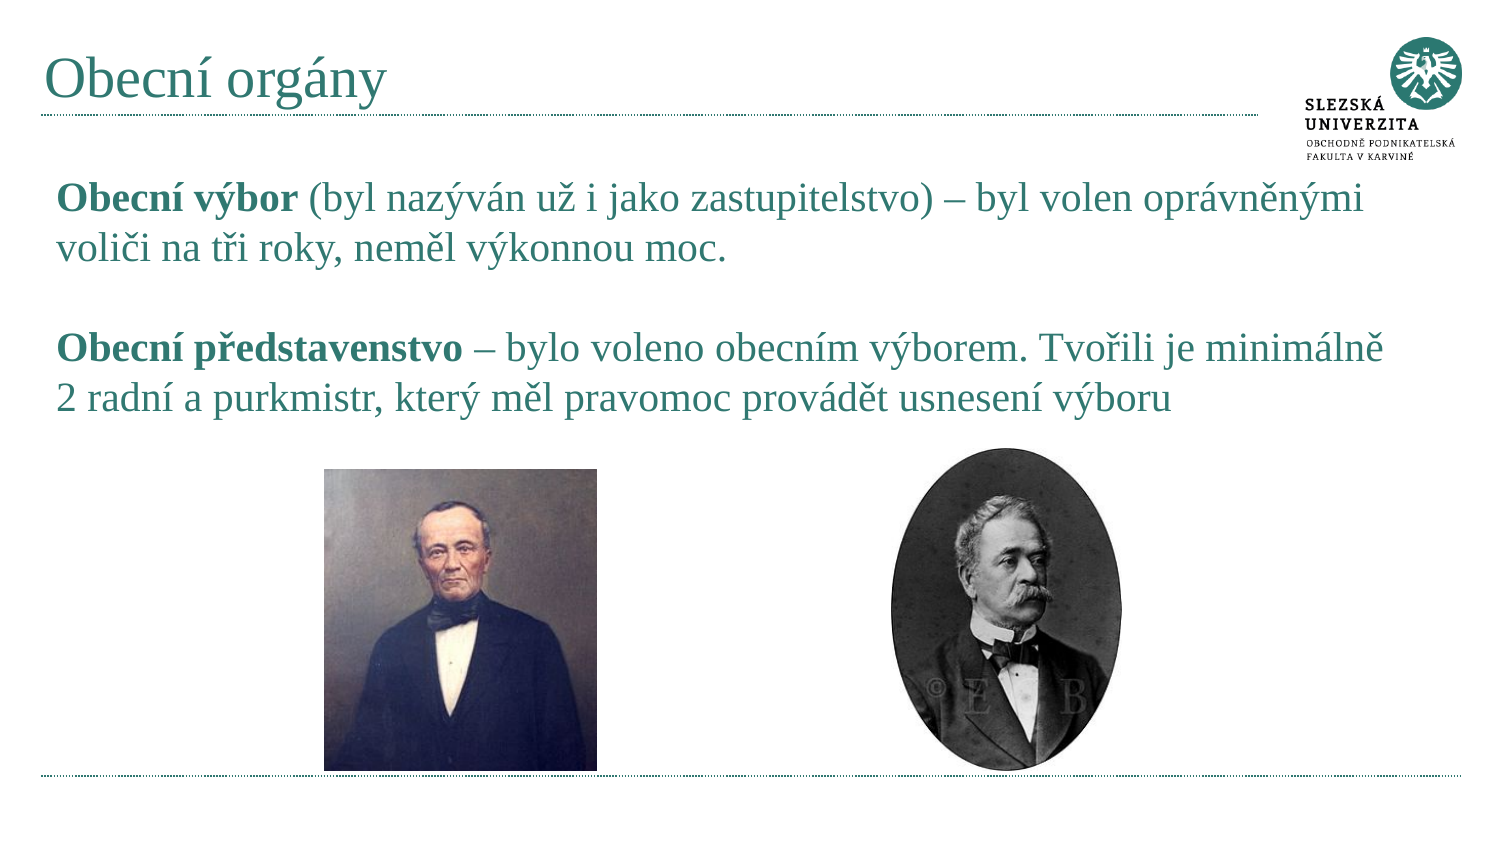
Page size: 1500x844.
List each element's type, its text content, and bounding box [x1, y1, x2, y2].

title Obecní orgány [29, 32, 1282, 116]
picture [891, 448, 1122, 772]
list Obecní výbor (byl nazýván už i jako zastupitelstvo) – byl volen oprávněnými voliči na tři roky, neměl výkonnou moc. Obecní představenstvo – bylo voleno obecním výborem. Tvořili je minimálně 2 radní a purkmistr, který měl pravomoc provádět usnesení výboru [41, 161, 1412, 741]
picture [1305, 37, 1462, 160]
picture [324, 468, 598, 772]
